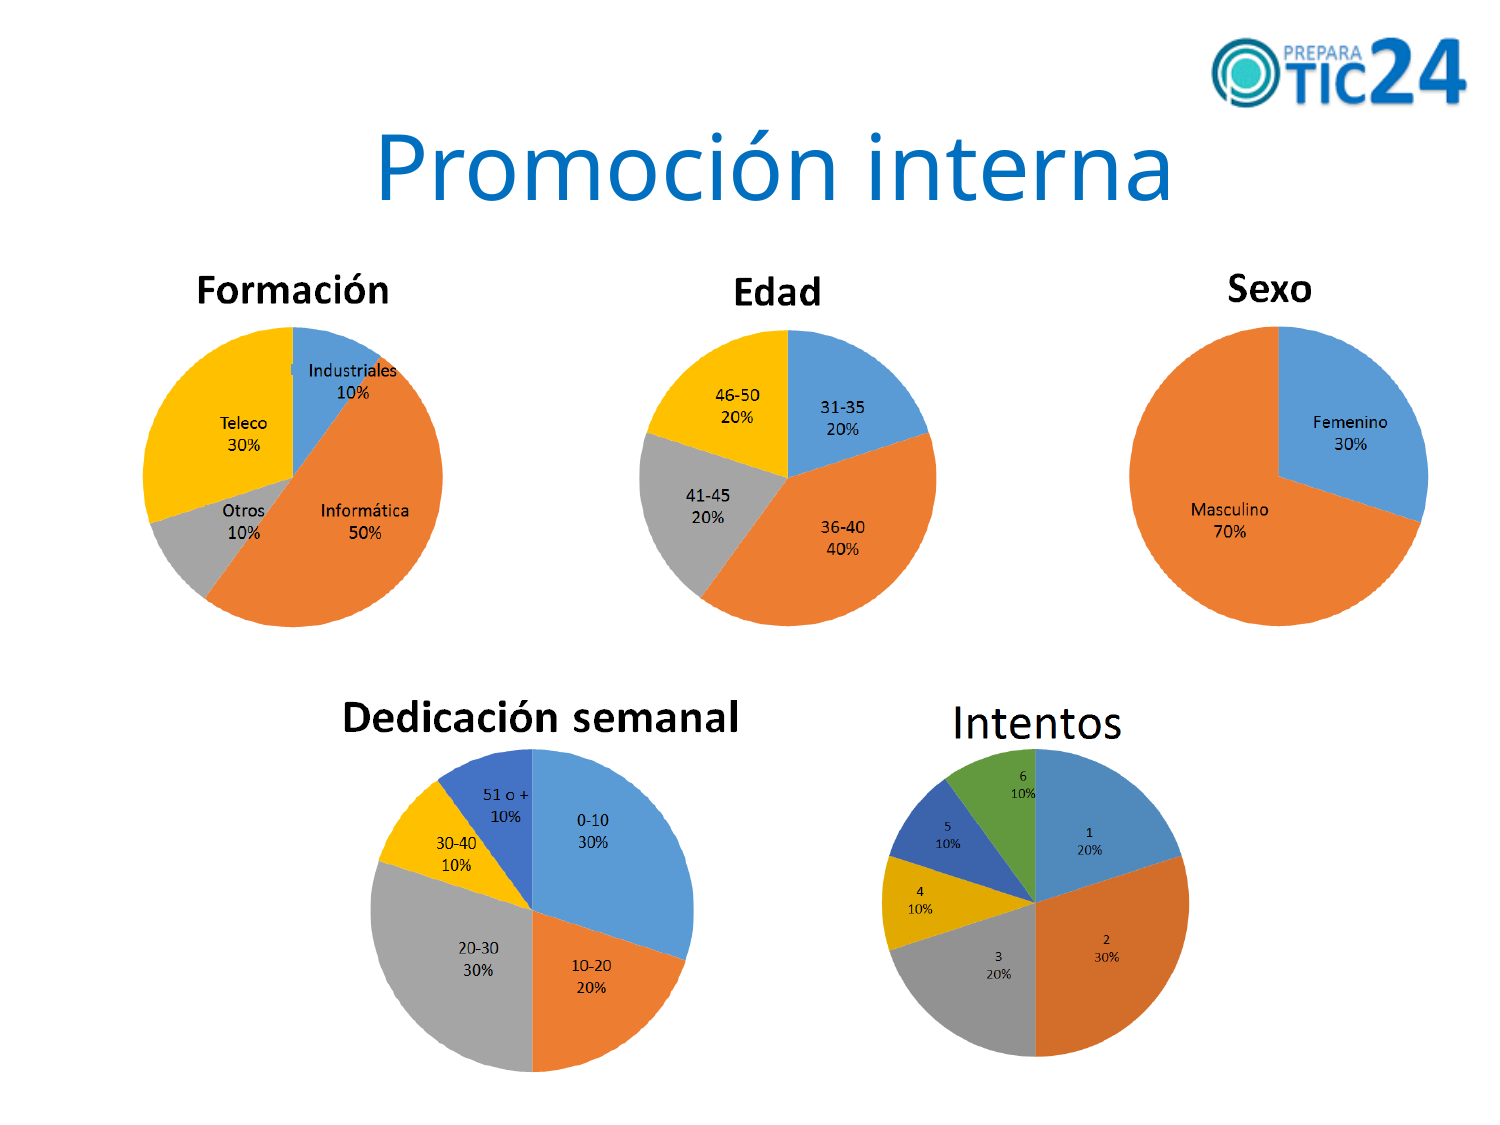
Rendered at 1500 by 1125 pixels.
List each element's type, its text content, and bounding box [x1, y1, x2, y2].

picture [1127, 272, 1430, 628]
picture [880, 699, 1193, 1059]
text_box Promoción interna [99, 101, 1450, 227]
picture [631, 272, 945, 630]
picture [341, 699, 739, 1073]
picture [1210, 27, 1472, 114]
picture [135, 272, 449, 630]
